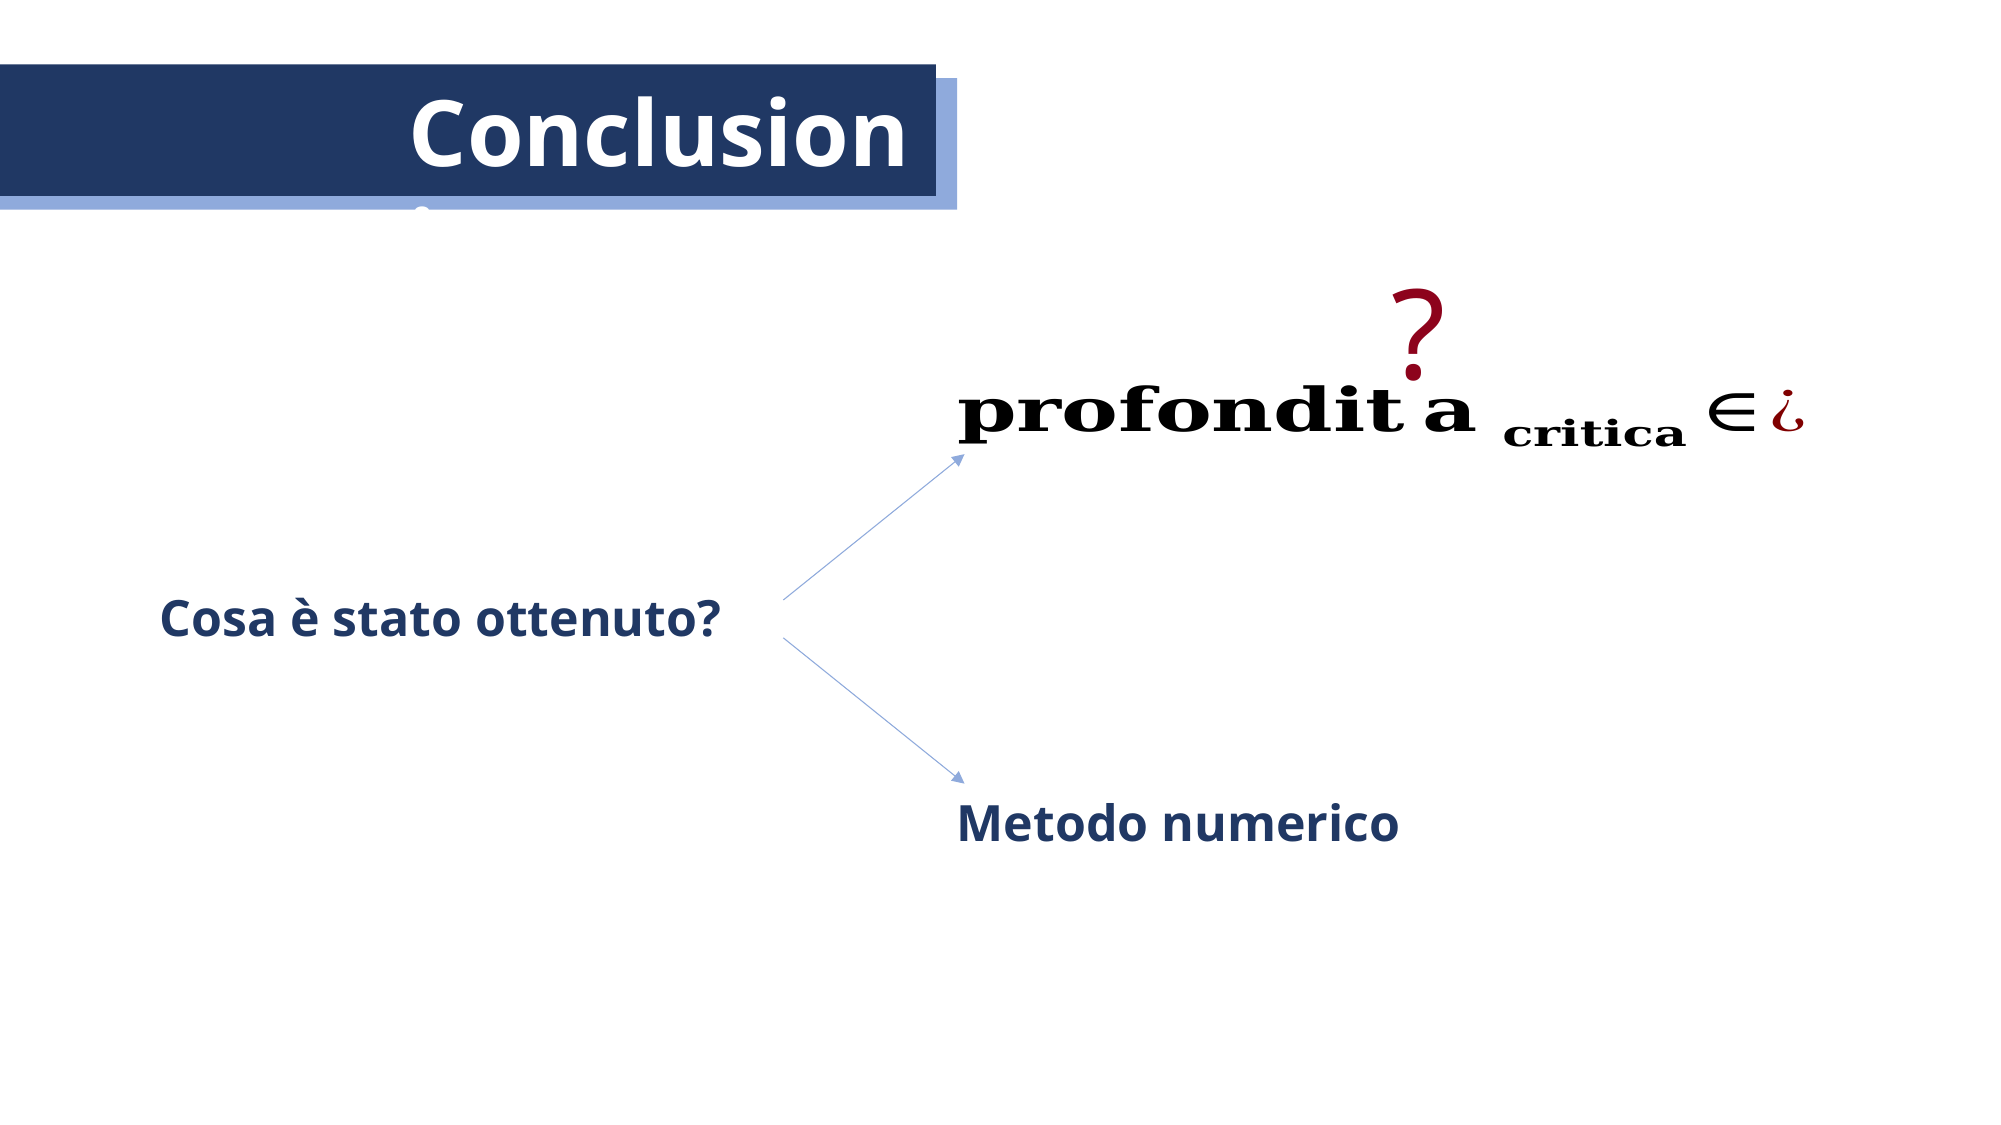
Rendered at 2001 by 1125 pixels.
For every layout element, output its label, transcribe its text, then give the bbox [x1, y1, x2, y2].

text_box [783, 454, 965, 600]
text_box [0, 64, 958, 210]
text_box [783, 637, 965, 784]
text_box Cosa è stato ottenuto? [144, 579, 737, 654]
text_box Metodo numerico [941, 783, 1416, 859]
text_box ? [1376, 246, 1461, 412]
